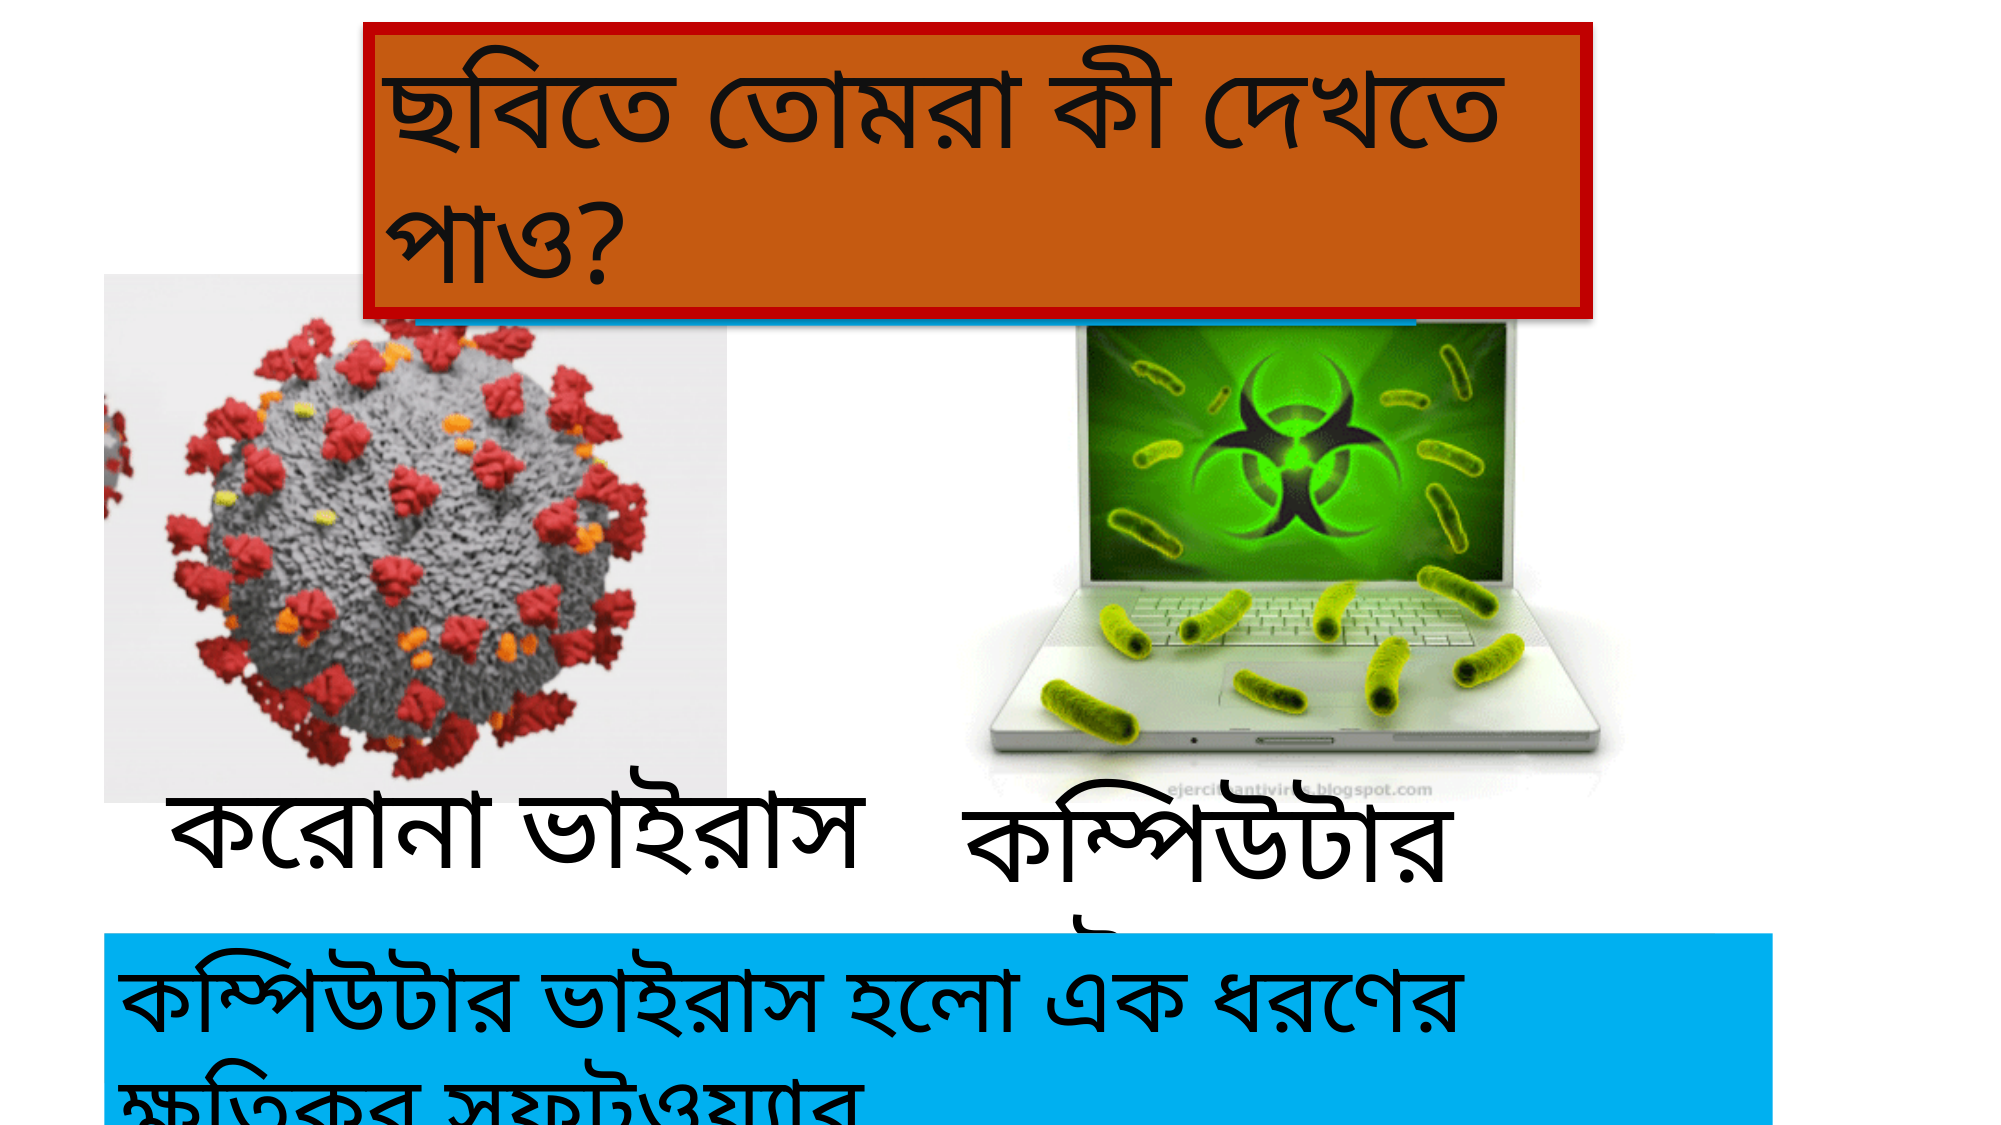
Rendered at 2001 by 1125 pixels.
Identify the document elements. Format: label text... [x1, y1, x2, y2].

text_box কম্পিউটার ভাইরাস হলো এক ধরণের ক্ষতিকর সফটওয়্যার [104, 933, 1773, 1125]
text_box কম্পিউটার ভাইরাস [948, 762, 1819, 1048]
picture [948, 274, 1653, 803]
text_box ছবিতে তোমরা কী দেখতে পাও? [368, 27, 1588, 314]
text_box ছবি দুটি দেখ এবং চিন্তা কর [727, 322, 948, 327]
text_box করোনা ভাইরাস [152, 749, 916, 899]
picture [104, 274, 727, 803]
